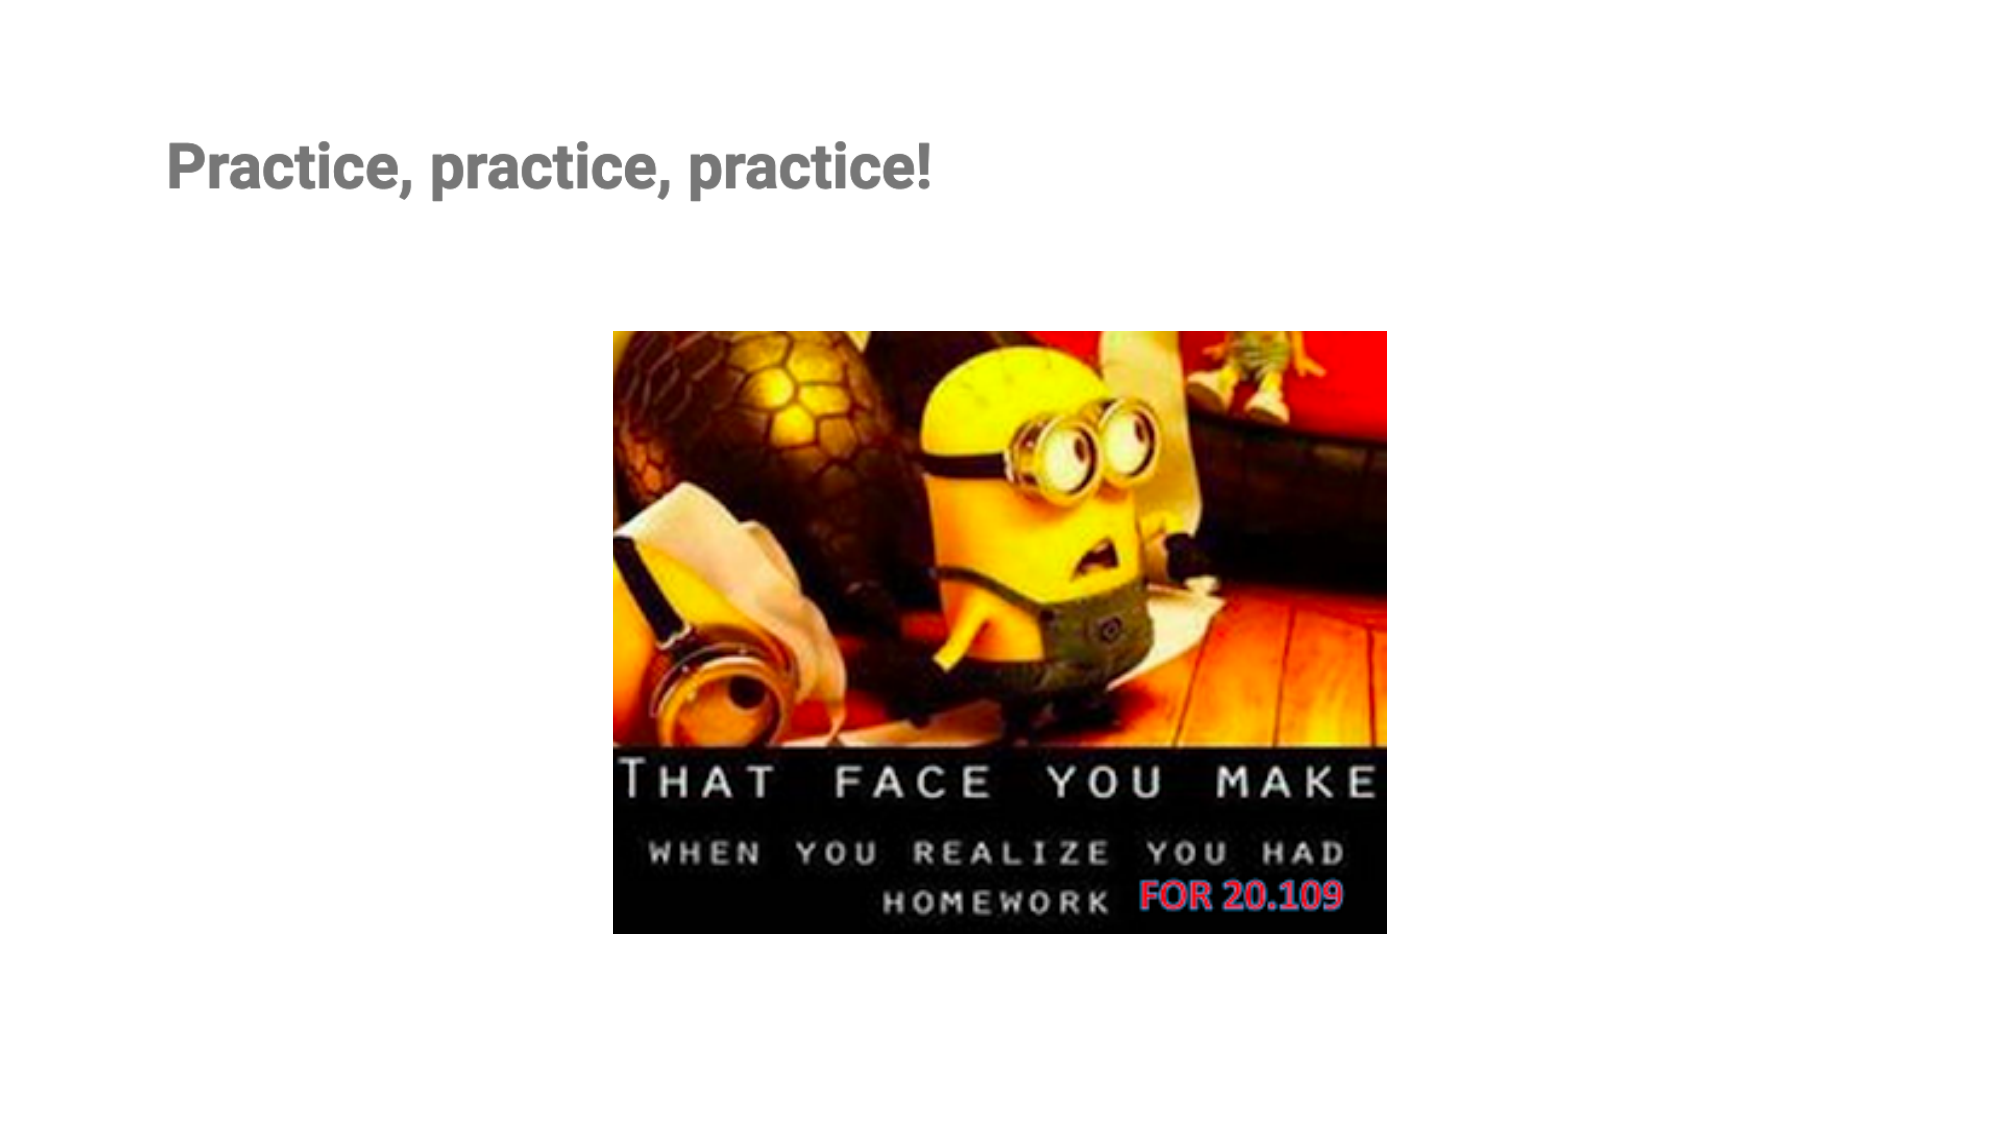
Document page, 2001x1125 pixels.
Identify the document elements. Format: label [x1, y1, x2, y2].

picture [137, 114, 992, 223]
picture [613, 331, 1387, 934]
